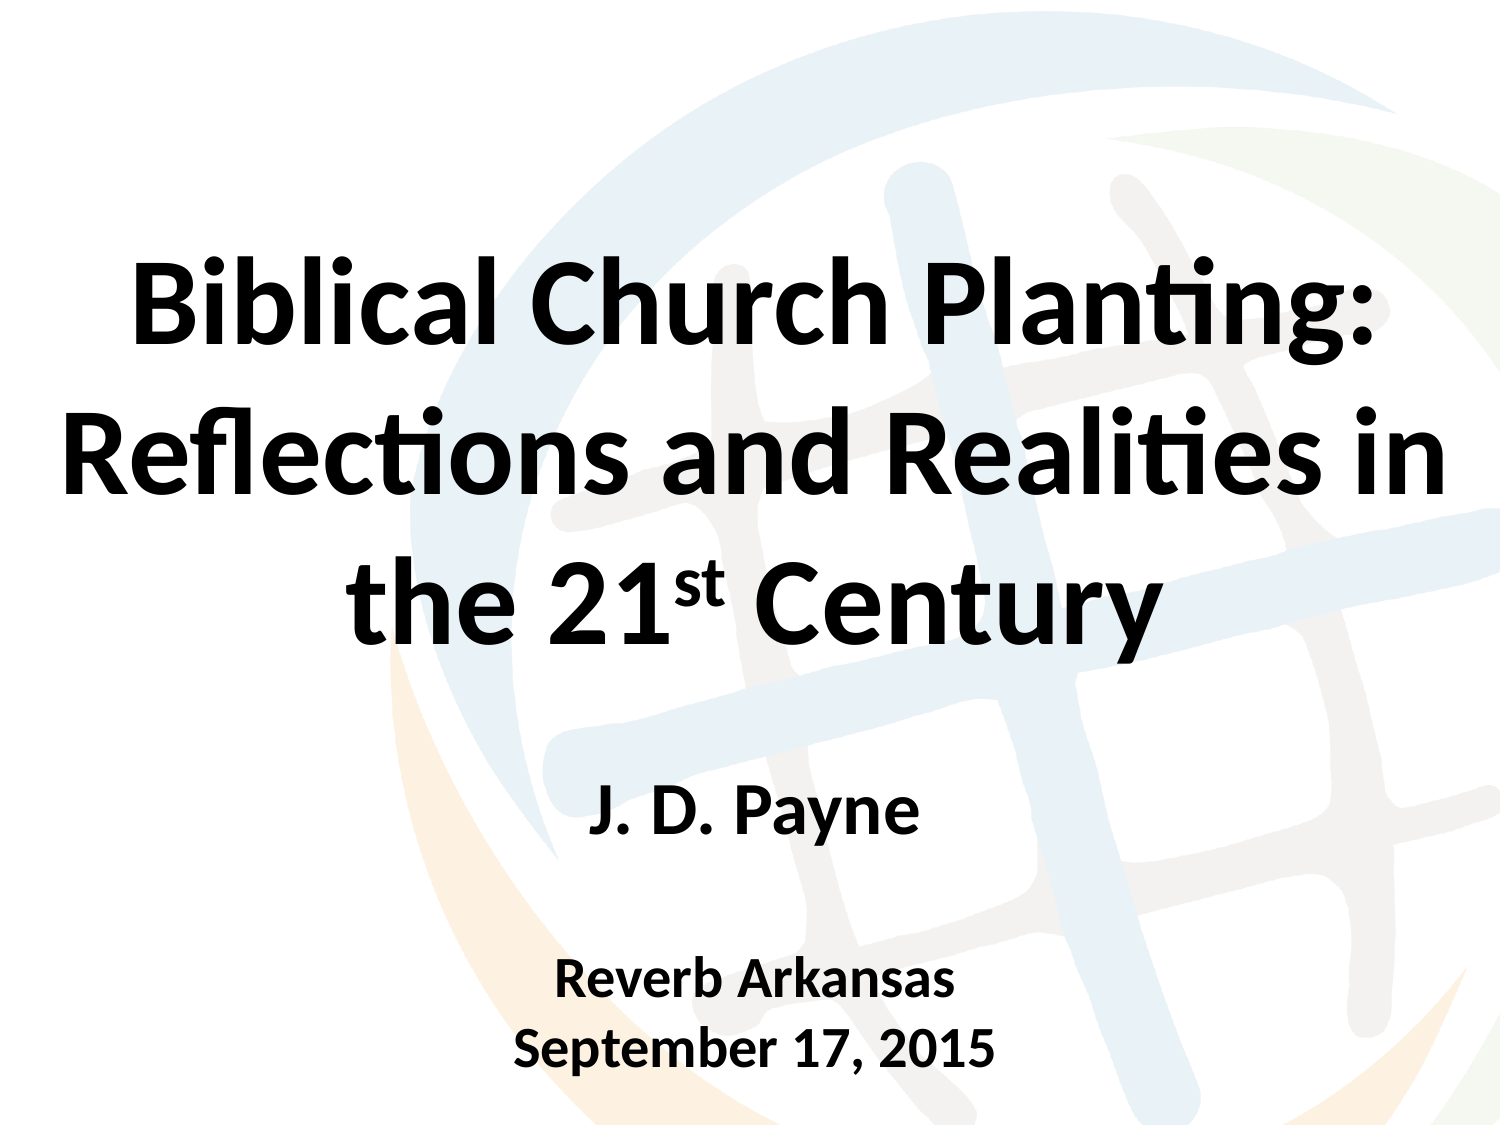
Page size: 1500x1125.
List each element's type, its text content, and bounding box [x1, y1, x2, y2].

text_box Biblical Church Planting: Reflections and Realities in the 21st Century J. D. Payne Reverb Arkansas September 17, 2015 [41, 62, 369, 1086]
picture [374, 1, 1500, 1125]
